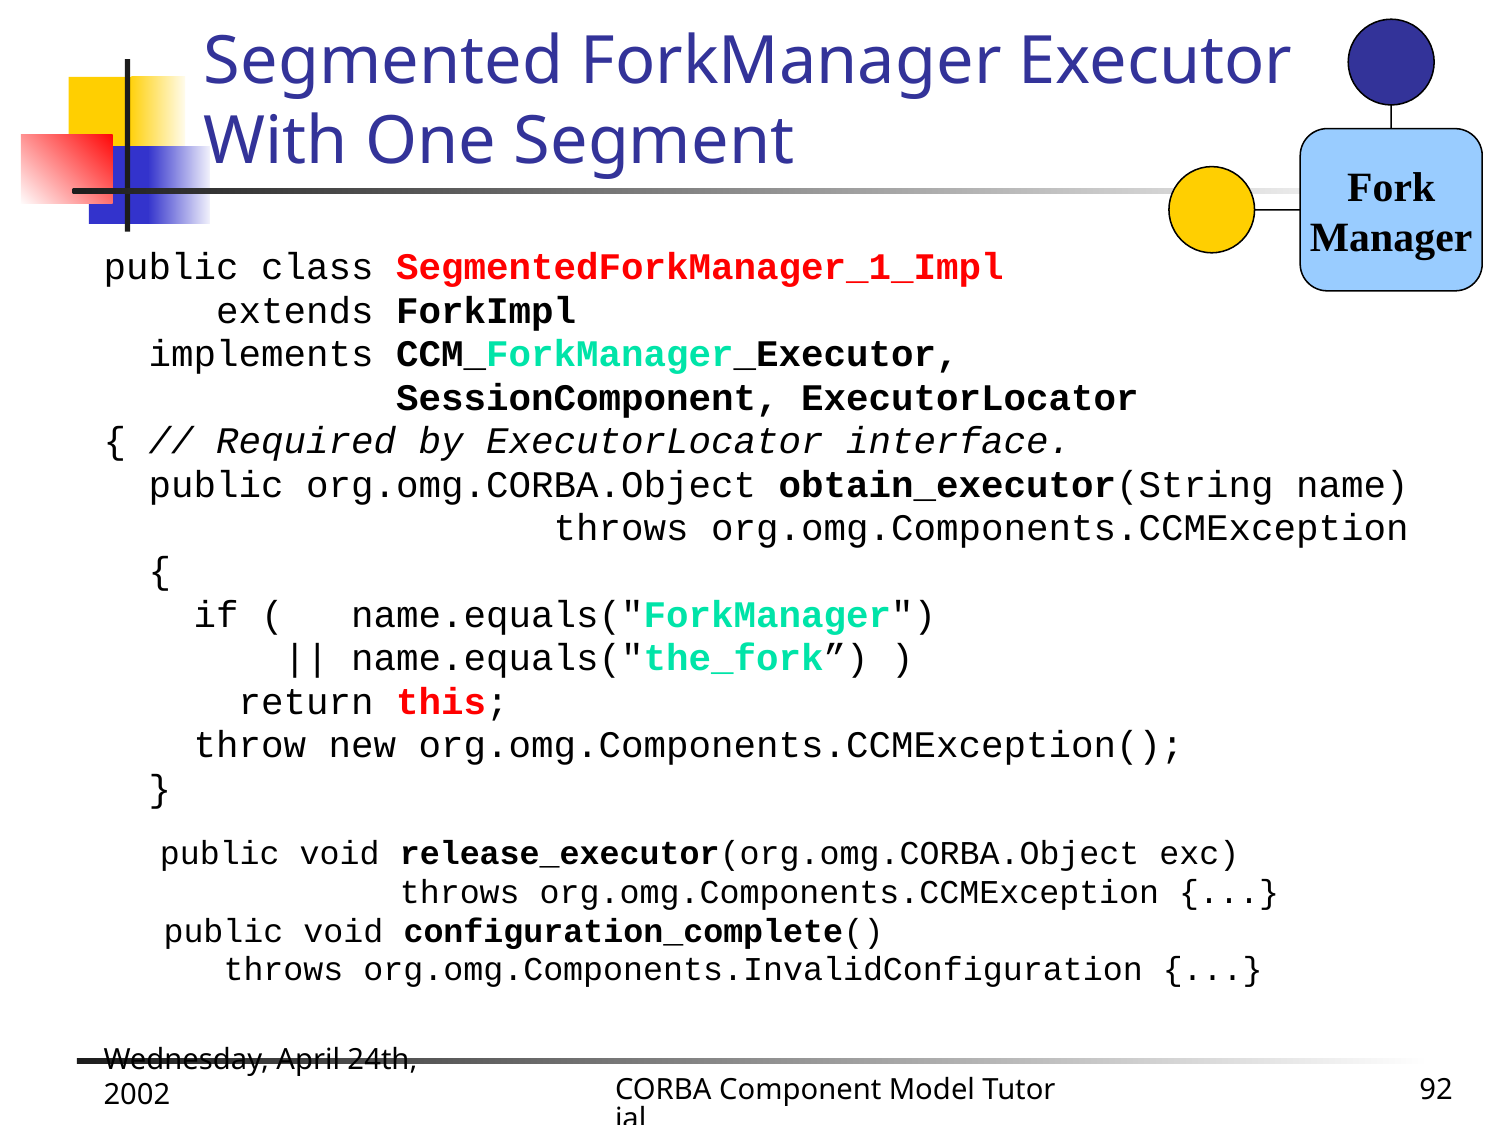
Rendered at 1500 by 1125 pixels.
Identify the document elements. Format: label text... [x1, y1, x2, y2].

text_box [1168, 18, 1483, 292]
title Segmented ForkManager Executor With One Segment [188, 30, 1163, 185]
footer CORBA Component Model Tutorial [599, 1042, 1076, 1118]
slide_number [88, 1042, 504, 1118]
slide_number 92 [1154, 1042, 1468, 1118]
list public class SegmentedForkManager_1_Impl extends ForkImpl implements CCM_ForkManager_Executor, SessionComponent, ExecutorLocator { // Required by ExecutorLocator interface. public org.omg.CORBA.Object obtain_executor(String name) throws org.omg.Components.CCMException { if ( name.equals("ForkManager") || name.equals("the_fork”) ) return this; throw new org.omg.Components.CCMException(); } public void release_executor(org.omg.CORBA.Object exc) throws org.omg.Components.CCMException {...} public void configuration_complete() throws org.omg.Components.InvalidConfiguration {...} [88, 243, 1470, 1036]
